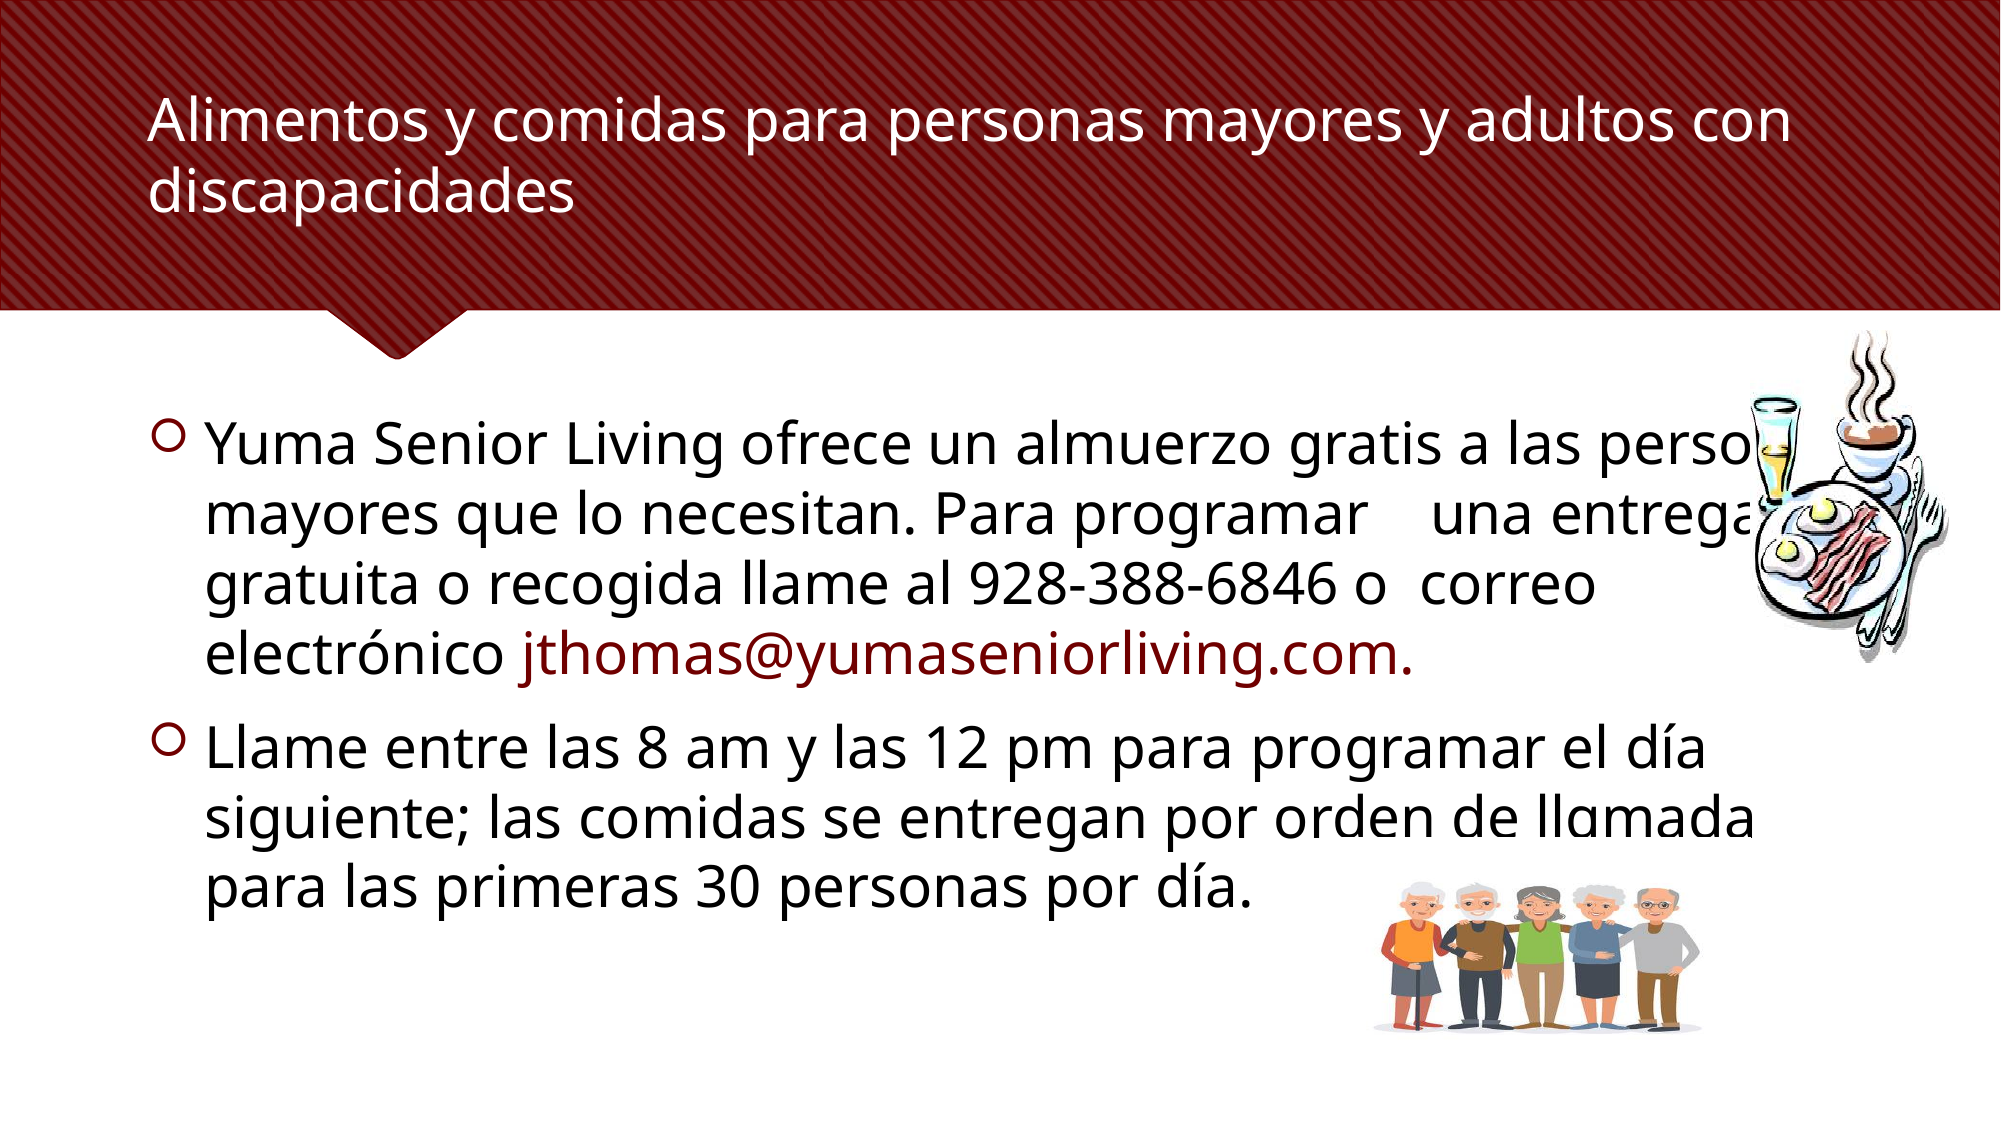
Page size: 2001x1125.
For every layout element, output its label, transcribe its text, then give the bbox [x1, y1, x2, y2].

list Yuma Senior Living ofrece un almuerzo gratis a las personas mayores que lo necesitan. Para programar una entrega gratuita o recogida llame al 928-388-6846 o correo electrónico jthomas@yumaseniorliving.com. Llame entre las 8 am y las 12 pm para programar el día siguiente; las comidas se entregan por orden de llgmada para las primeras 30 personas por día. [132, 364, 1868, 962]
picture [1320, 837, 1751, 1052]
picture [1749, 329, 1949, 663]
title Alimentos y comidas para personas mayores y adultos con discapacidades [132, 73, 1868, 233]
